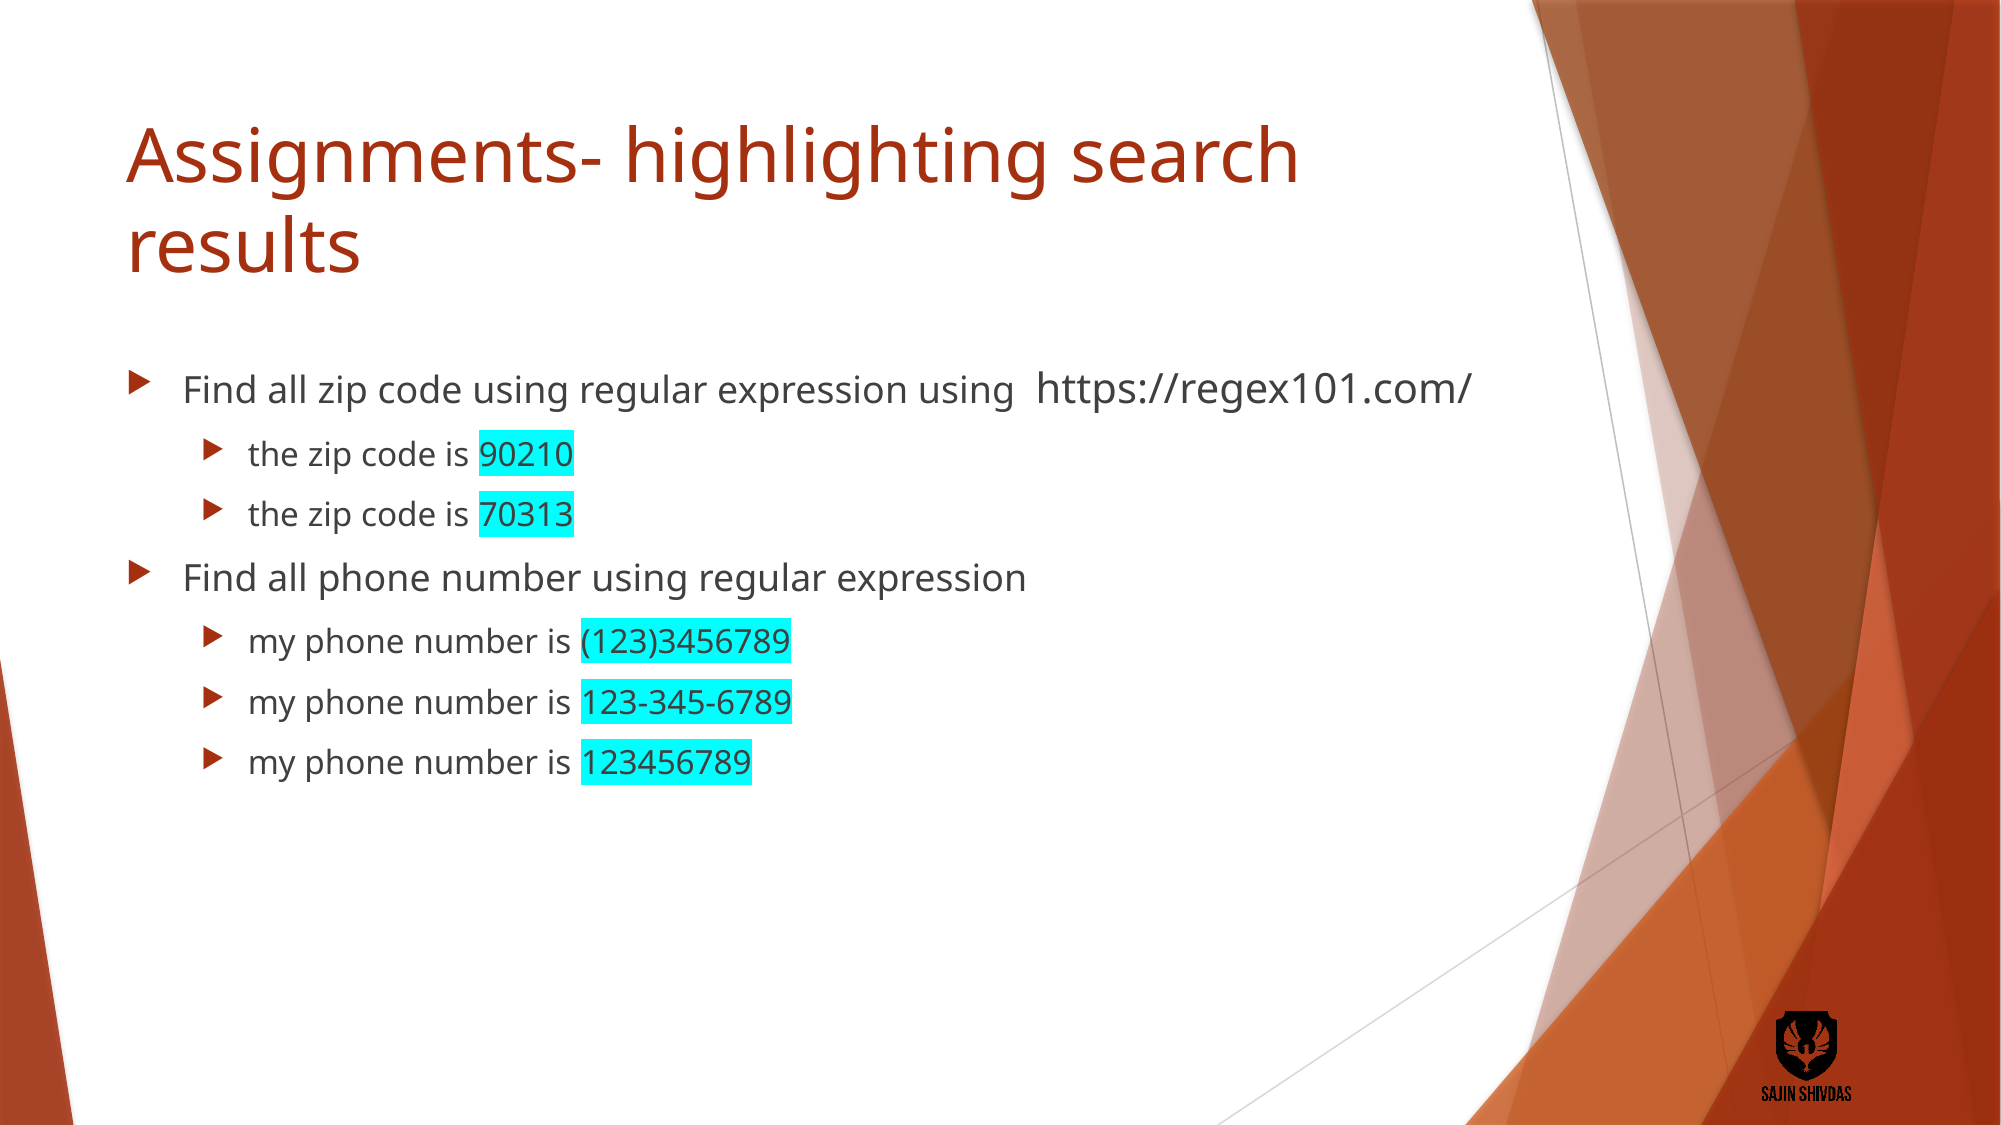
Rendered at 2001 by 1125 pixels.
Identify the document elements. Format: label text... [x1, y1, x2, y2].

list Find all zip code using regular expression using https://regex101.com/ the zip code is 90210 the zip code is 70313 Find all phone number using regular expression my phone number is (123)3456789 my phone number is 123-345-6789 my phone number is 123456789 [111, 354, 1522, 992]
picture [1751, 1001, 1864, 1113]
title Assignments- highlighting search results [111, 99, 1522, 317]
